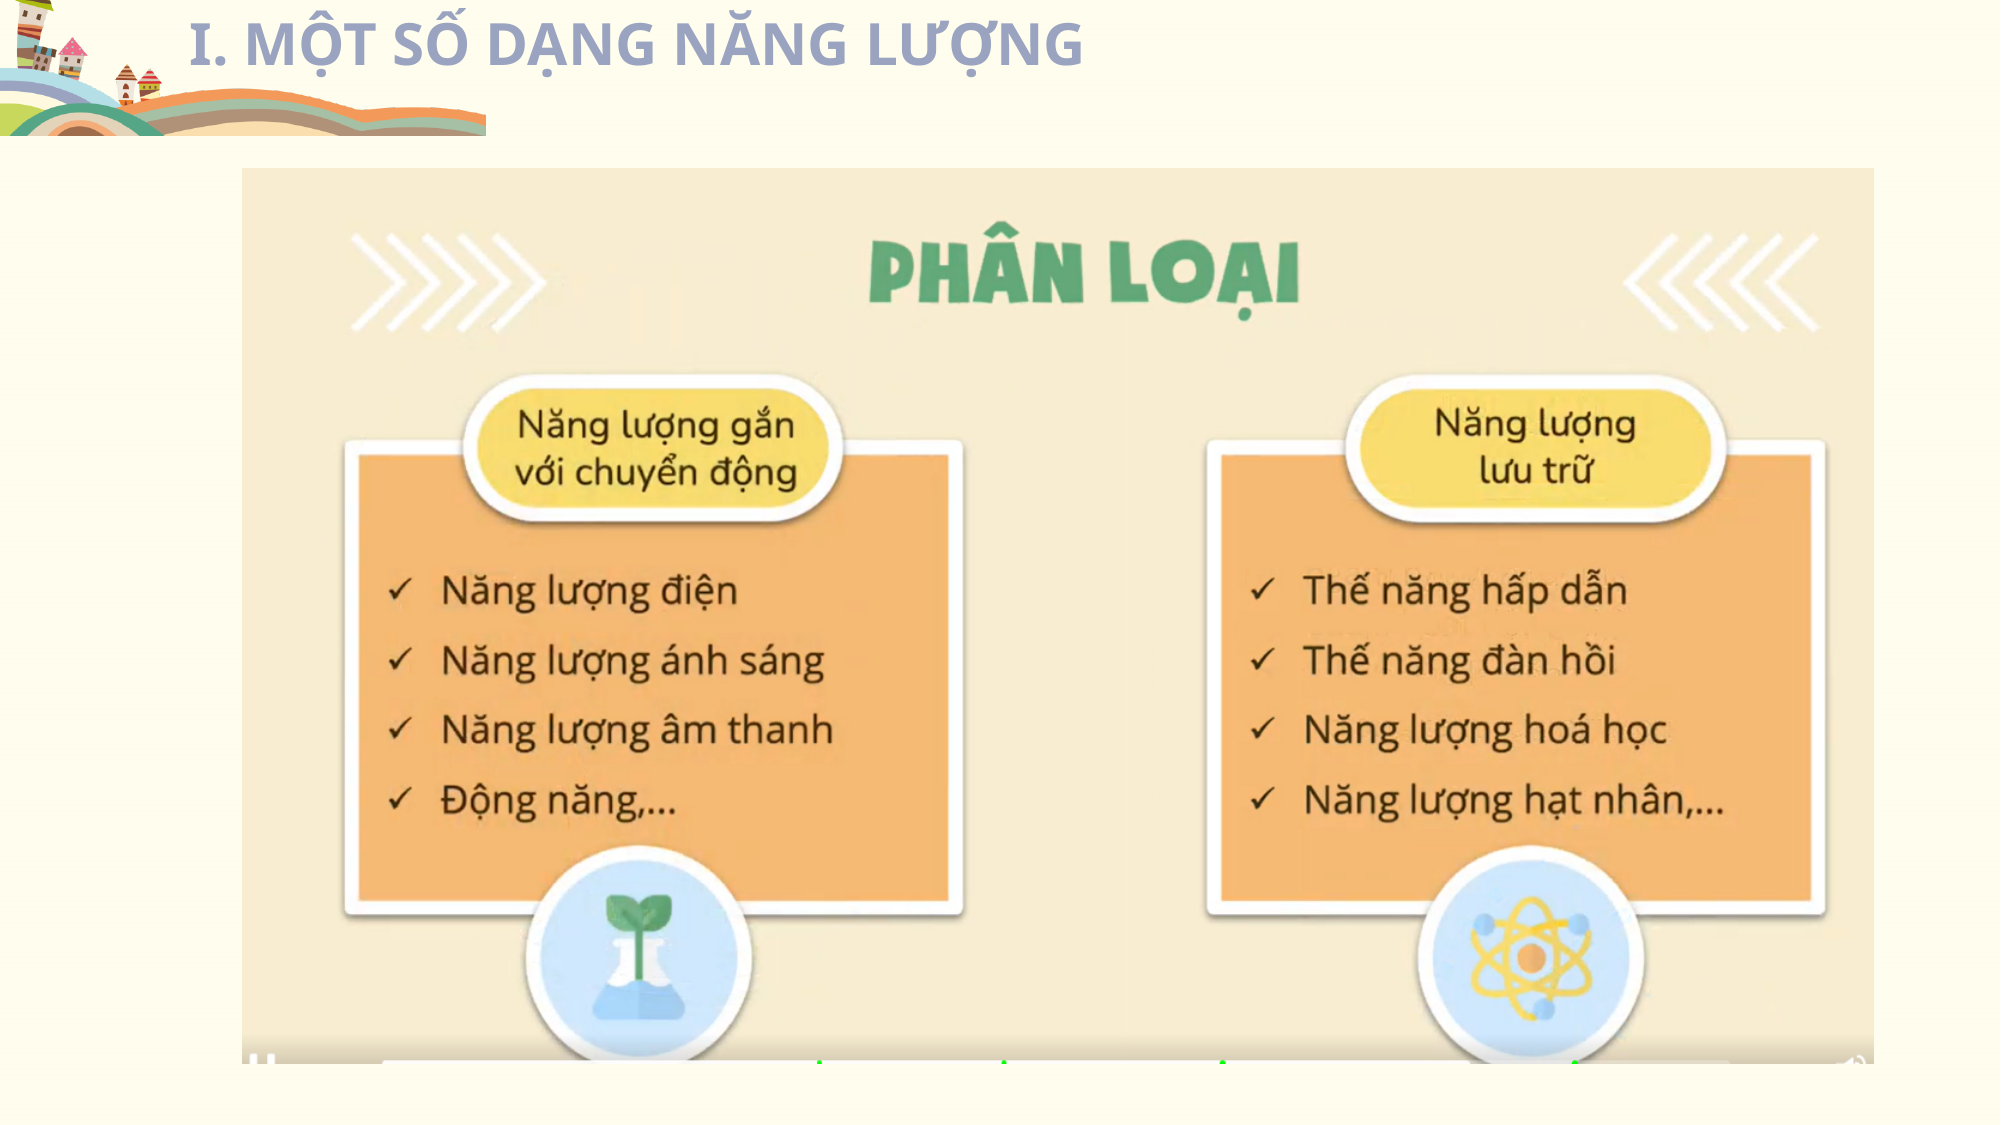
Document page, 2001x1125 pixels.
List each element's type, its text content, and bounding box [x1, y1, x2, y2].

picture [0, 0, 2000, 1125]
text_box I. MỘT SỐ DẠNG NĂNG LƯỢNG [486, 0, 1102, 85]
